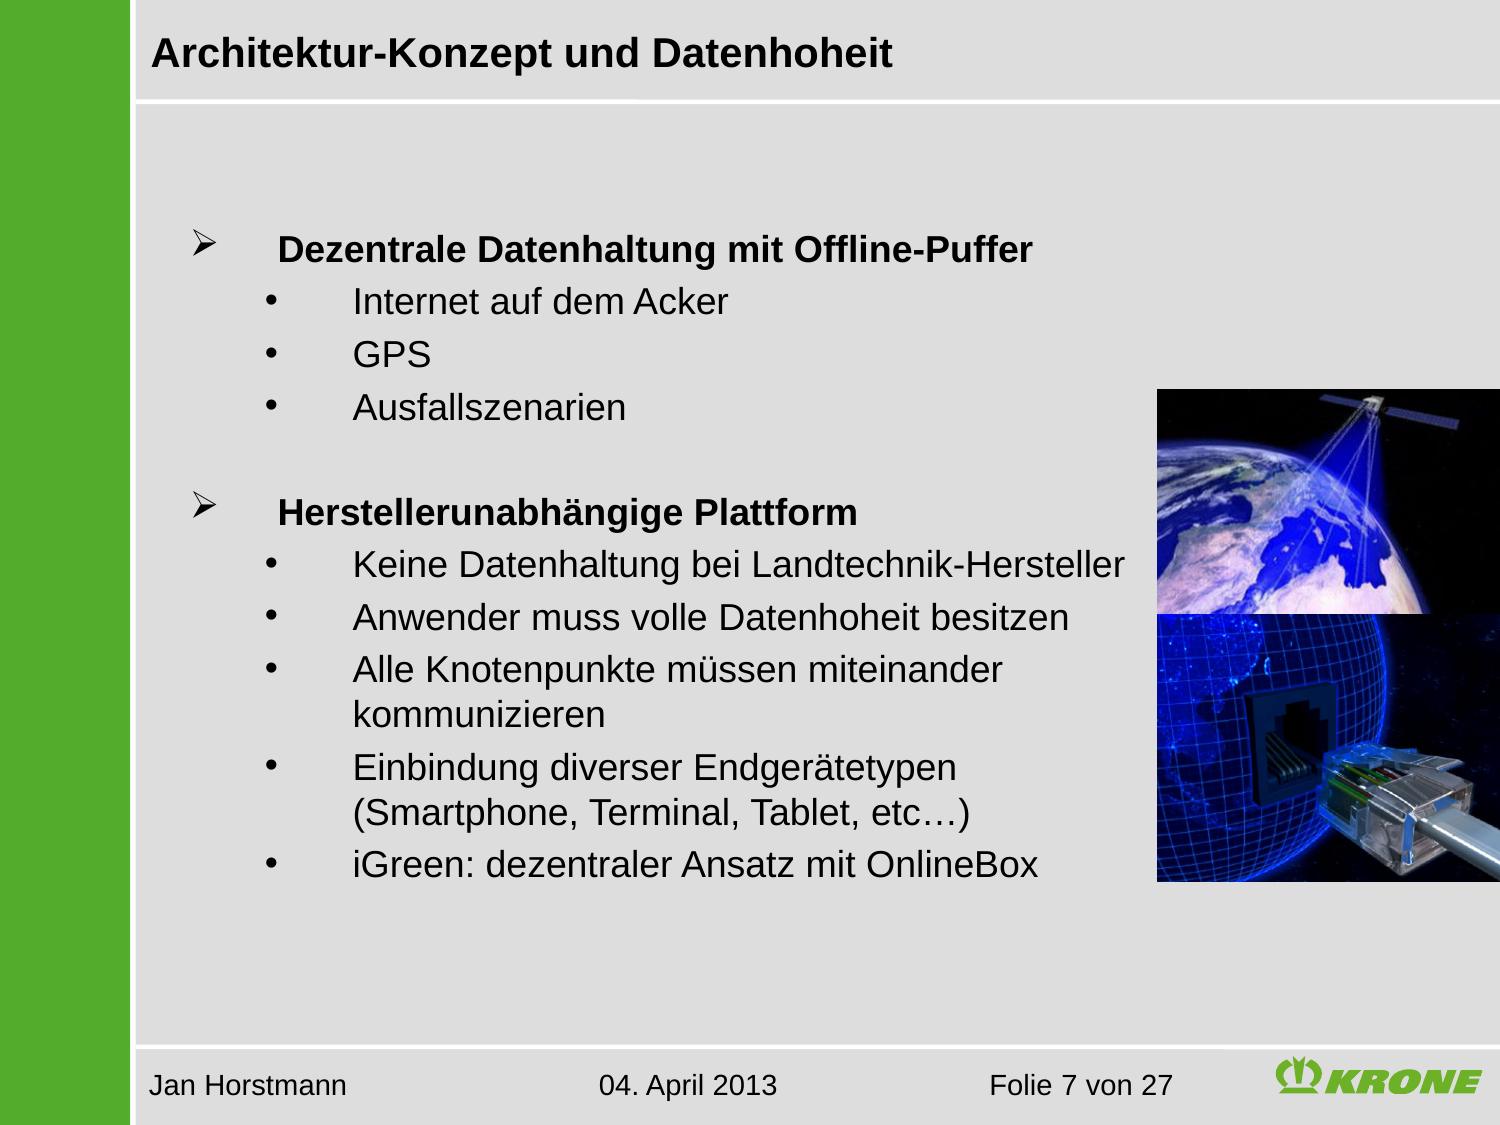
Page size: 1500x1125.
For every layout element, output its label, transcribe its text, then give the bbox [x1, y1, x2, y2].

text_box Jan Horstmann 04. April 2013 Folie 7 von 27 [100, 1058, 1223, 1106]
picture [1157, 389, 1500, 882]
title Architektur-Konzept und Datenhoheit [135, 0, 1436, 103]
text_box Dezentrale Datenhaltung mit Offline-Puffer Internet auf dem Acker GPS Ausfallszenarien Herstellerunabhängige Plattform Keine Datenhaltung bei Landtechnik-Hersteller Anwender muss volle Datenhoheit besitzen Alle Knotenpunkte müssen miteinander kommunizieren Einbindung diverser Endgerätetypen (Smartphone, Terminal, Tablet, etc…) iGreen: dezentraler Ansatz mit OnlineBox [100, 101, 1418, 1047]
